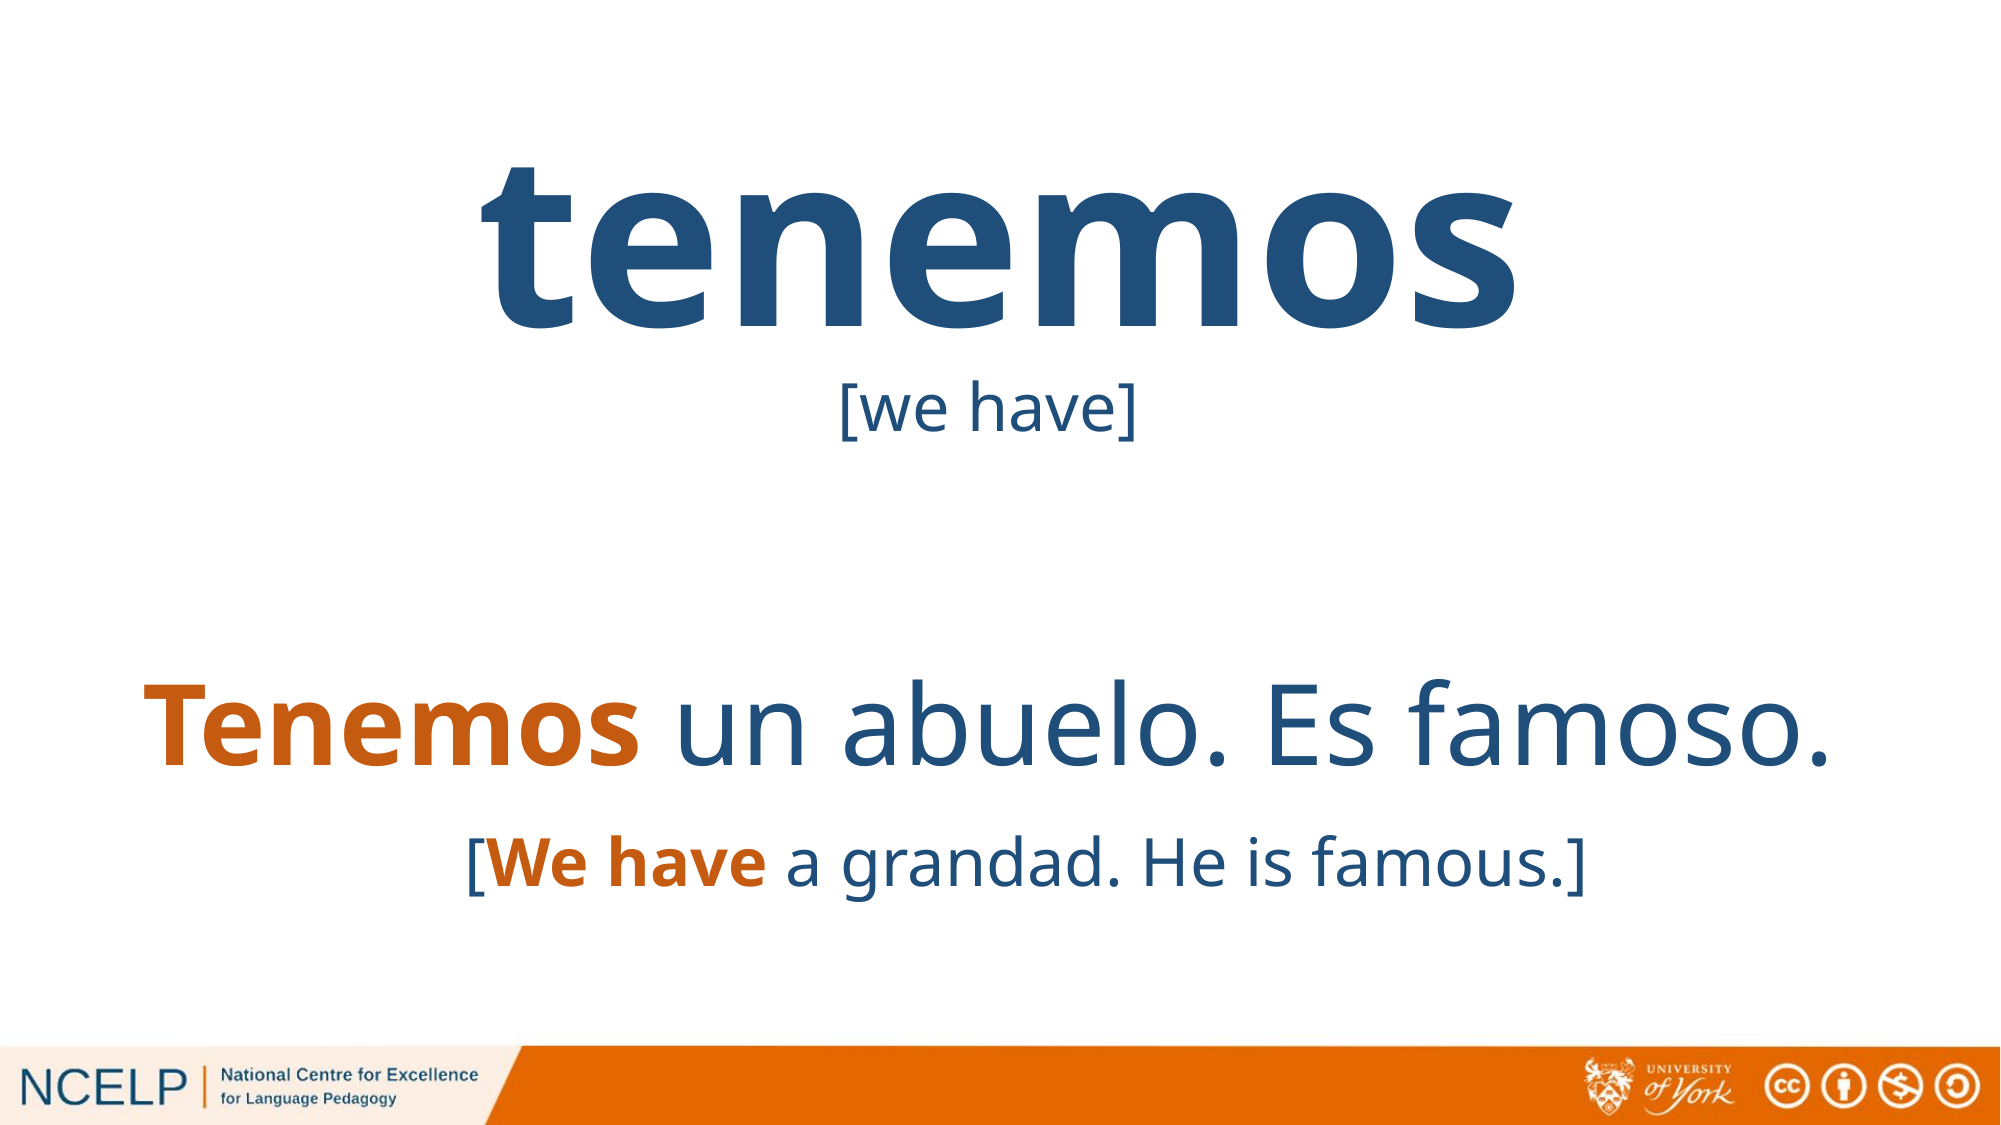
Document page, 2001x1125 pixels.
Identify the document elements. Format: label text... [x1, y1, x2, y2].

text_box [We have a grandad. He is famous.] [418, 812, 1635, 909]
text_box [we have] [0, 357, 1978, 453]
title tenemos [137, 139, 1863, 357]
text_box Tenemos un abuelo. Es famoso. [0, 645, 1978, 813]
picture [0, 0, 2001, 1125]
